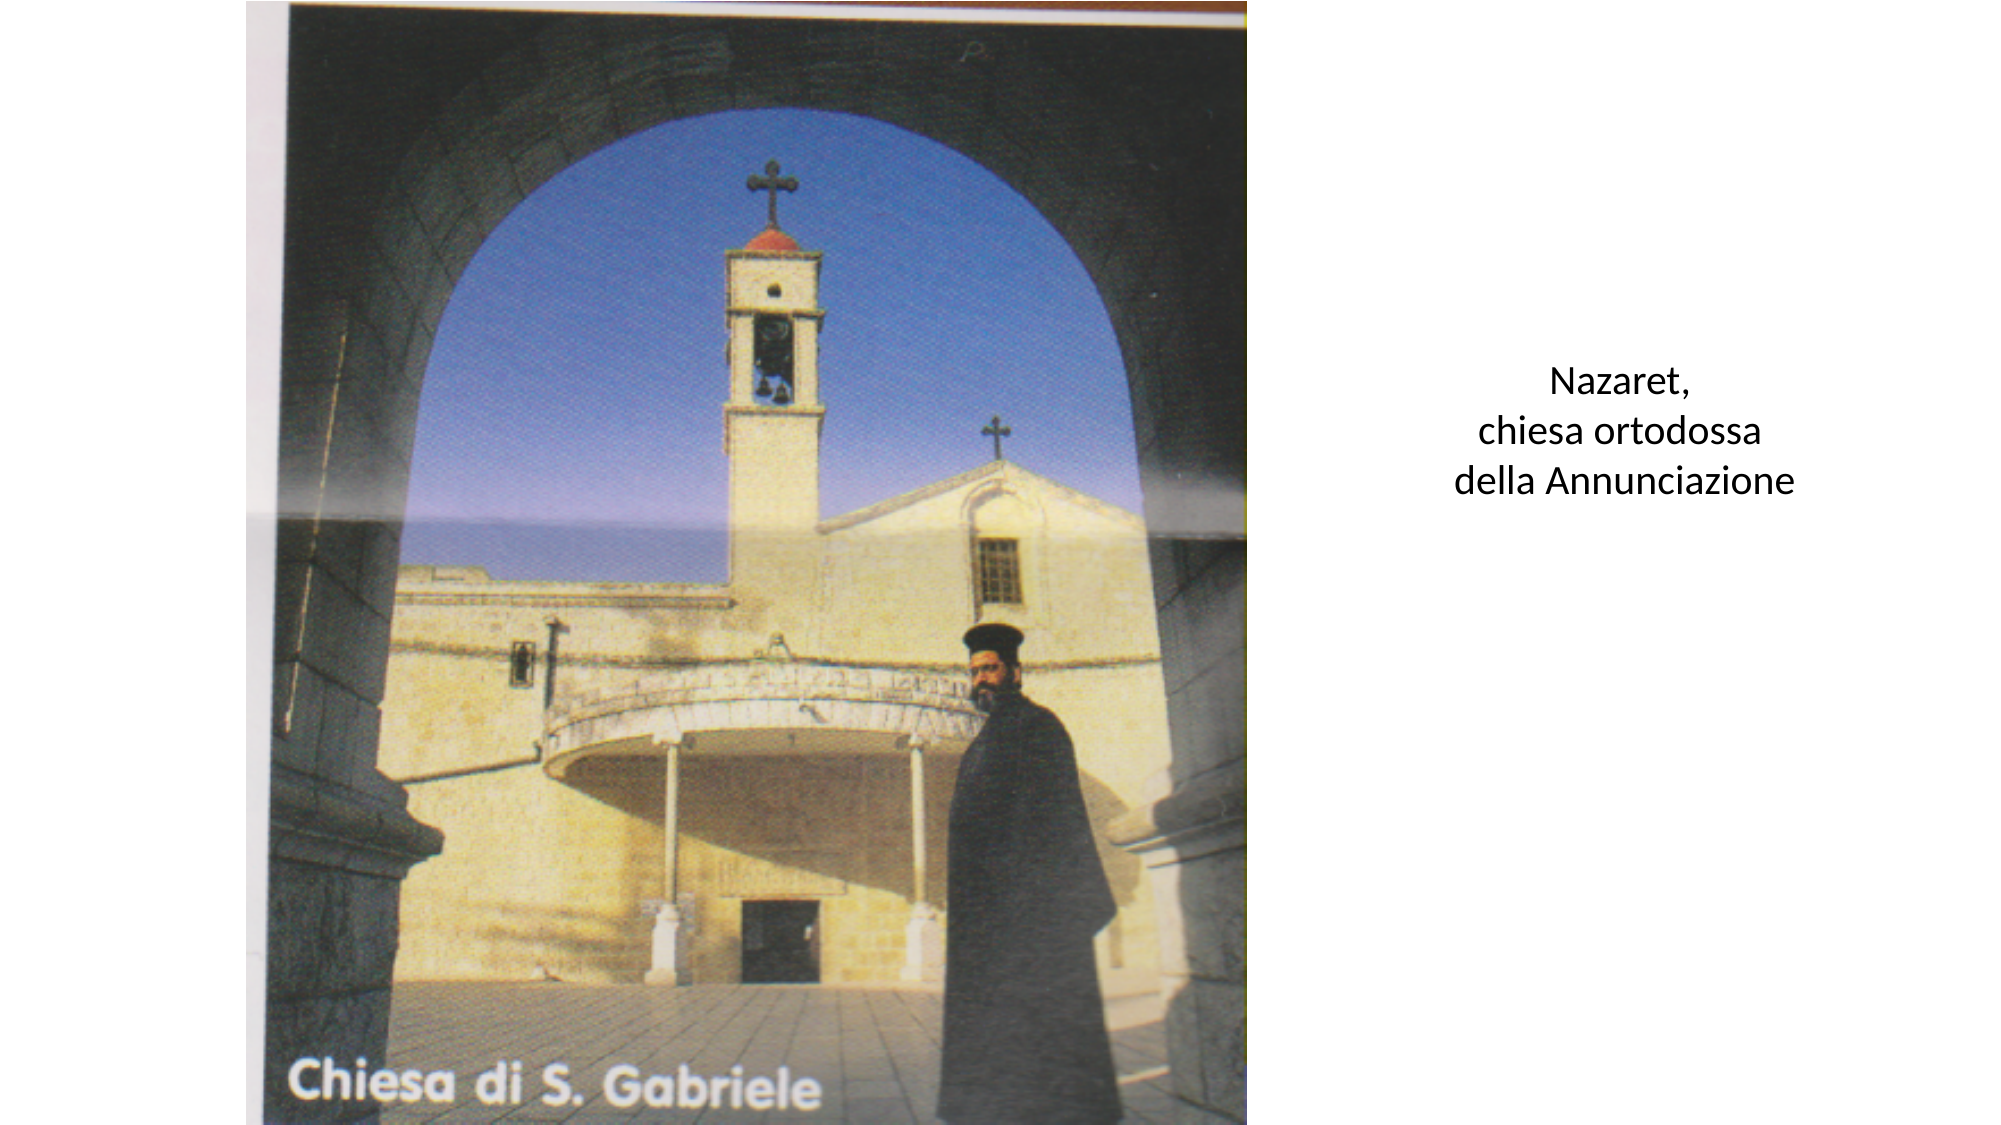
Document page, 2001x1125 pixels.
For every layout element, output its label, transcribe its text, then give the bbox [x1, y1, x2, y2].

title Nazaret, chiesa ortodossa della Annunciazione [1269, 45, 1981, 812]
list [245, 1, 1247, 1125]
